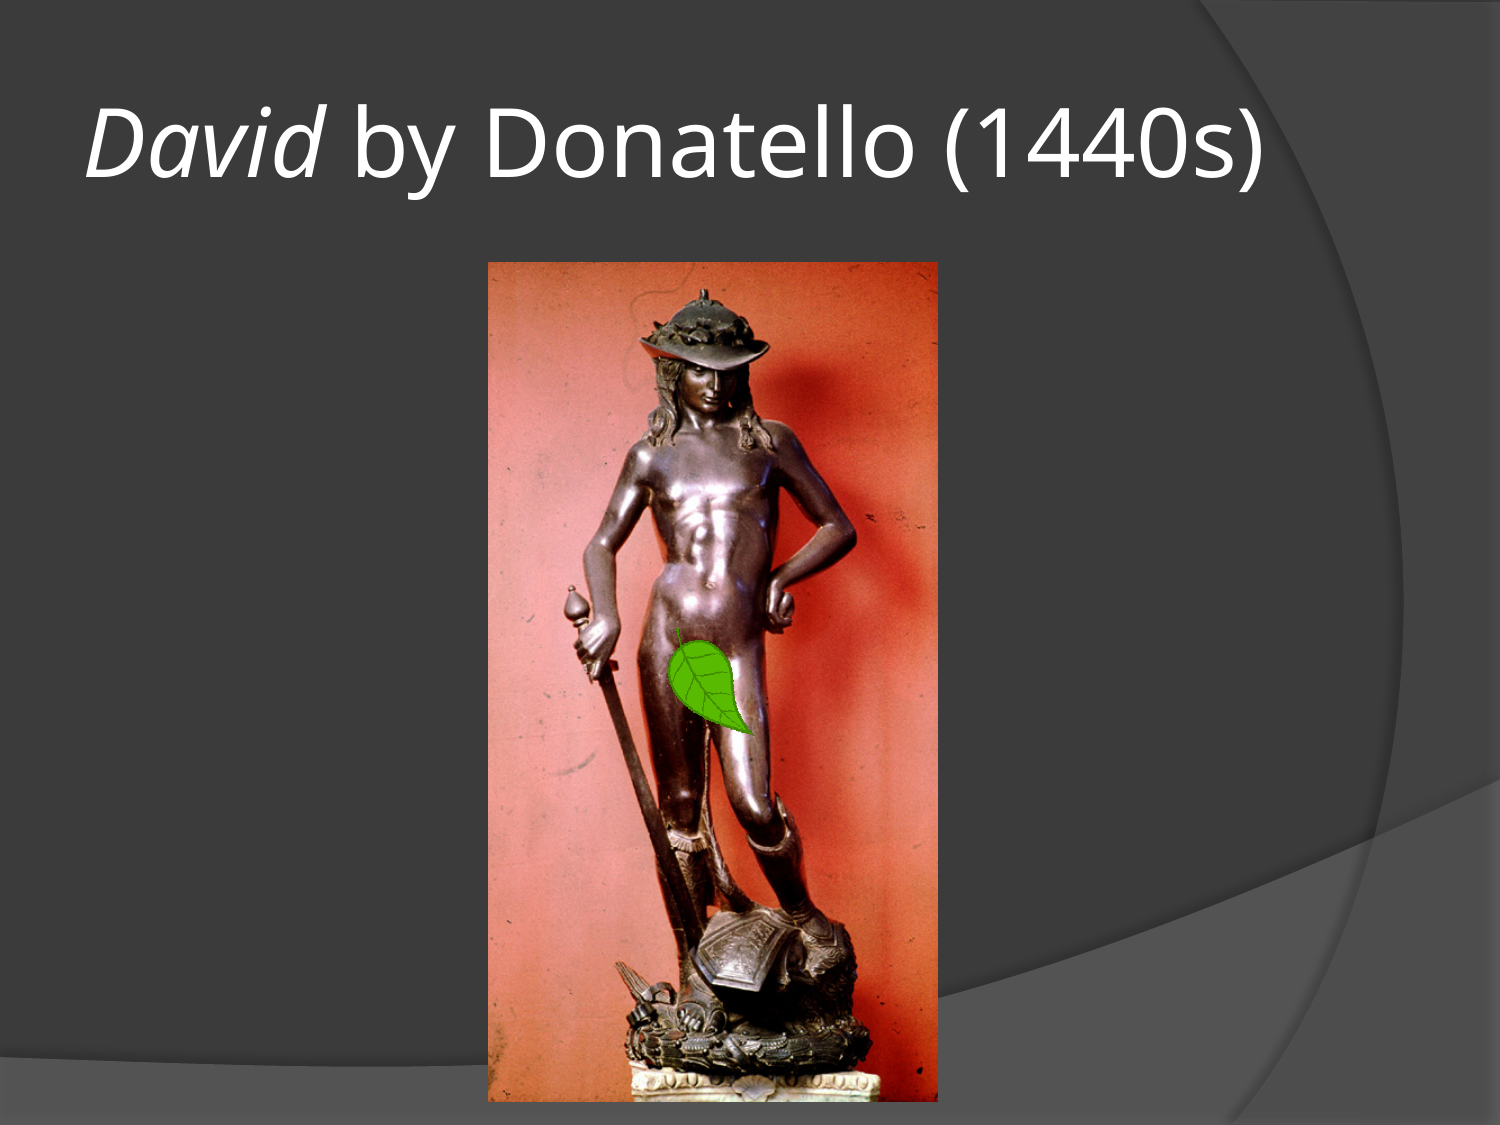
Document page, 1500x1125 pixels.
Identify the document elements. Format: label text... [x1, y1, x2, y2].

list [488, 262, 938, 1102]
title David by Donatello (1440s) [75, 45, 1300, 233]
picture [662, 631, 764, 733]
